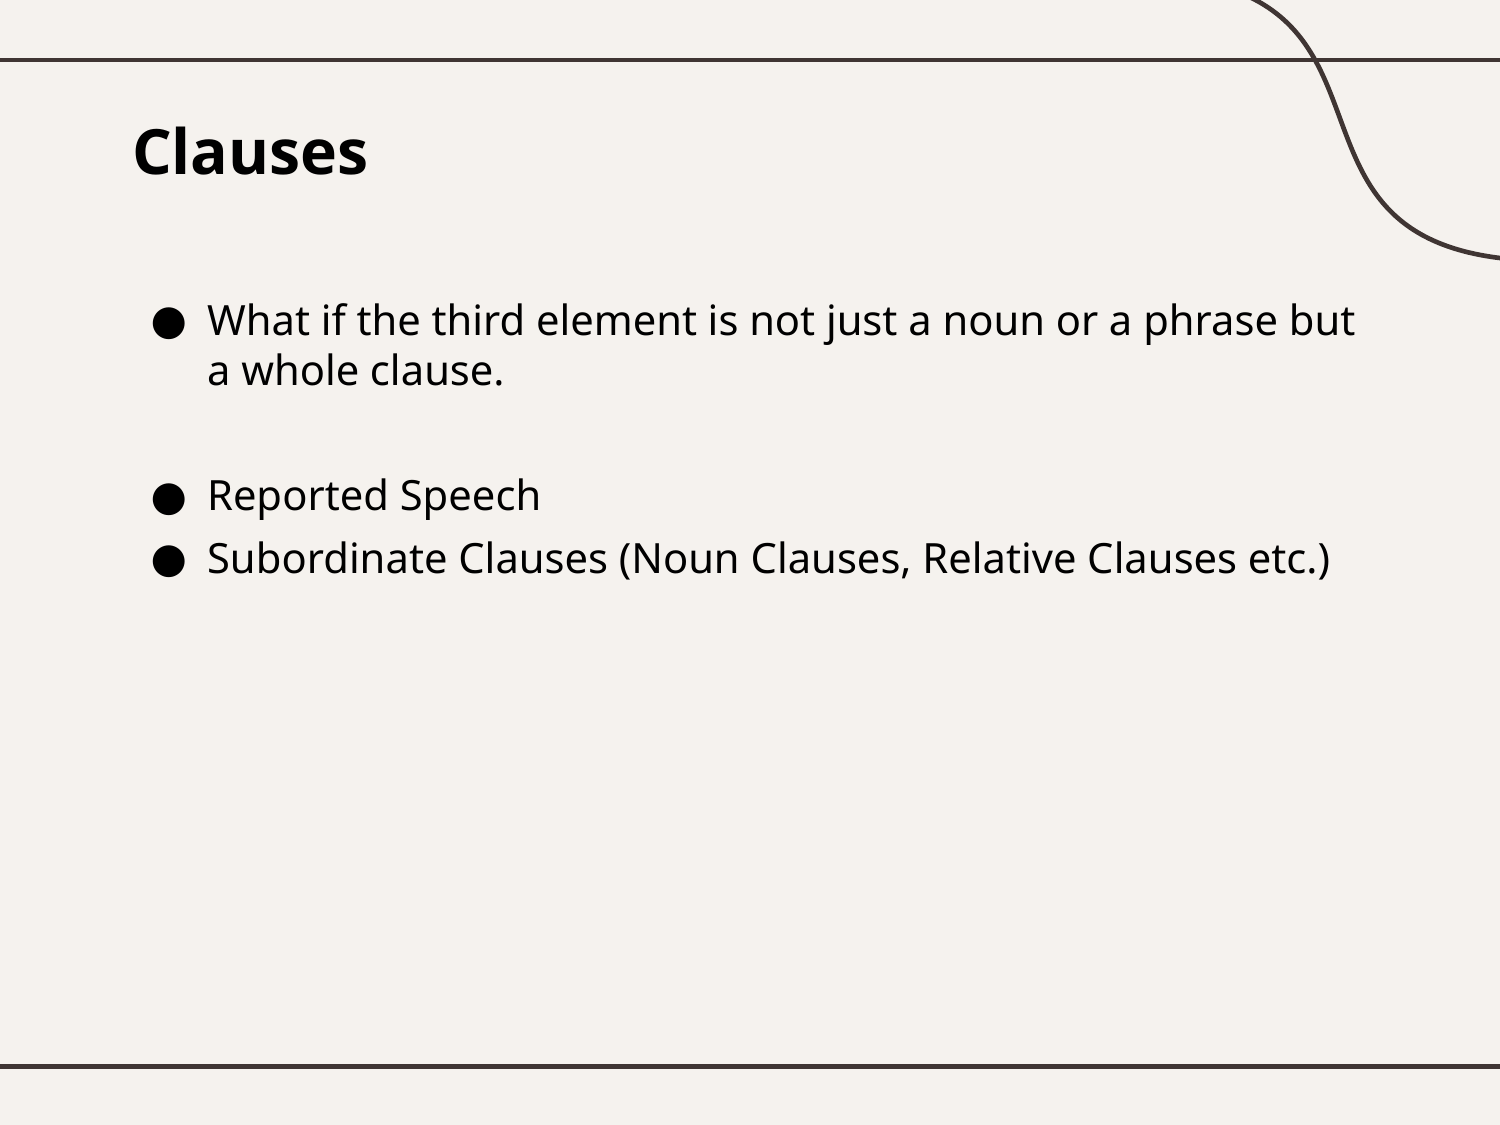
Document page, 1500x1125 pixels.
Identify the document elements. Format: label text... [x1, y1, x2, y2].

title Clauses [116, 97, 890, 223]
list What if the third element is not just a noun or a phrase but a whole clause. Reported Speech Subordinate Clauses (Noun Clauses, Relative Clauses etc.) [116, 278, 1383, 1000]
